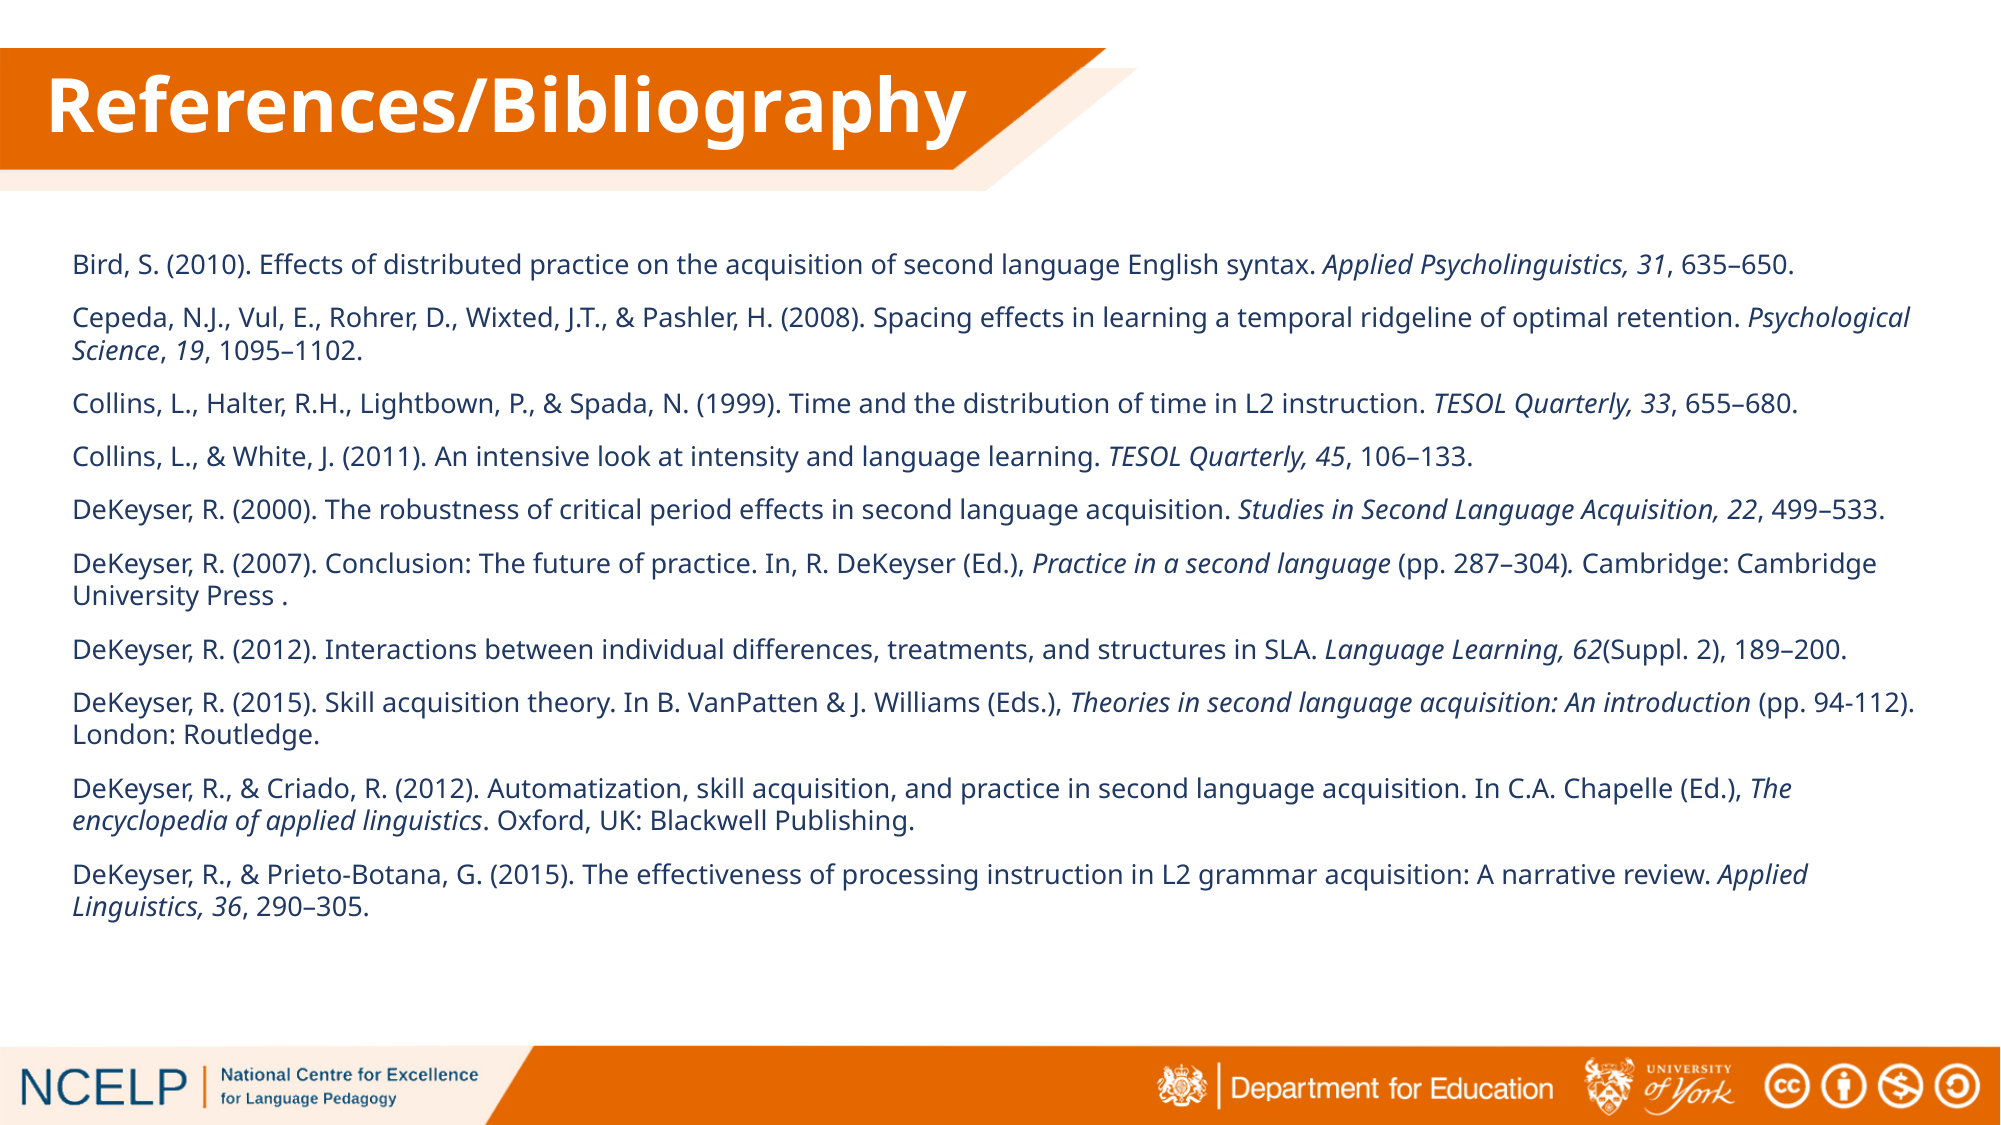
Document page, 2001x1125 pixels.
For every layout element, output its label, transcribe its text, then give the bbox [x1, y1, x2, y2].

text_box References/Bibliography [30, 0, 1694, 218]
list Bird, S. (2010). Effects of distributed practice on the acquisition of second language English syntax. Applied Psycholinguistics, 31, 635–650. Cepeda, N.J., Vul, E., Rohrer, D., Wixted, J.T., & Pashler, H. (2008). Spacing effects in learning a temporal ridgeline of optimal retention. Psychological Science, 19, 1095–1102. Collins, L., Halter, R.H., Lightbown, P., & Spada, N. (1999). Time and the distribution of time in L2 instruction. TESOL Quarterly, 33, 655–680. Collins, L., & White, J. (2011). An intensive look at intensity and language learning. TESOL Quarterly, 45, 106–133. DeKeyser, R. (2000). The robustness of critical period effects in second language acquisition. Studies in Second Language Acquisition, 22, 499–533. DeKeyser, R. (2007). Conclusion: The future of practice. In, R. DeKeyser (Ed.), Practice in a second language (pp. 287–304). Cambridge: Cambridge University Press . DeKeyser, R. (2012). Interactions between individual differences, treatments, and structures in SLA. Language Learning, 62(Suppl. 2), 189–200. DeKeyser, R. (2015). Skill acquisition theory. In B. VanPatten & J. Williams (Eds.), Theories in second language acquisition: An introduction (pp. 94-112). London: Routledge. DeKeyser, R., & Criado, R. (2012). Automatization, skill acquisition, and practice in second language acquisition. In C.A. Chapelle (Ed.), The encyclopedia of applied linguistics. Oxford, UK: Blackwell Publishing. DeKeyser, R., & Prieto-Botana, G. (2015). The effectiveness of processing instruction in L2 grammar acquisition: A narrative review. Applied Linguistics, 36, 290–305. [57, 239, 1943, 1090]
picture [0, 0, 2001, 1125]
